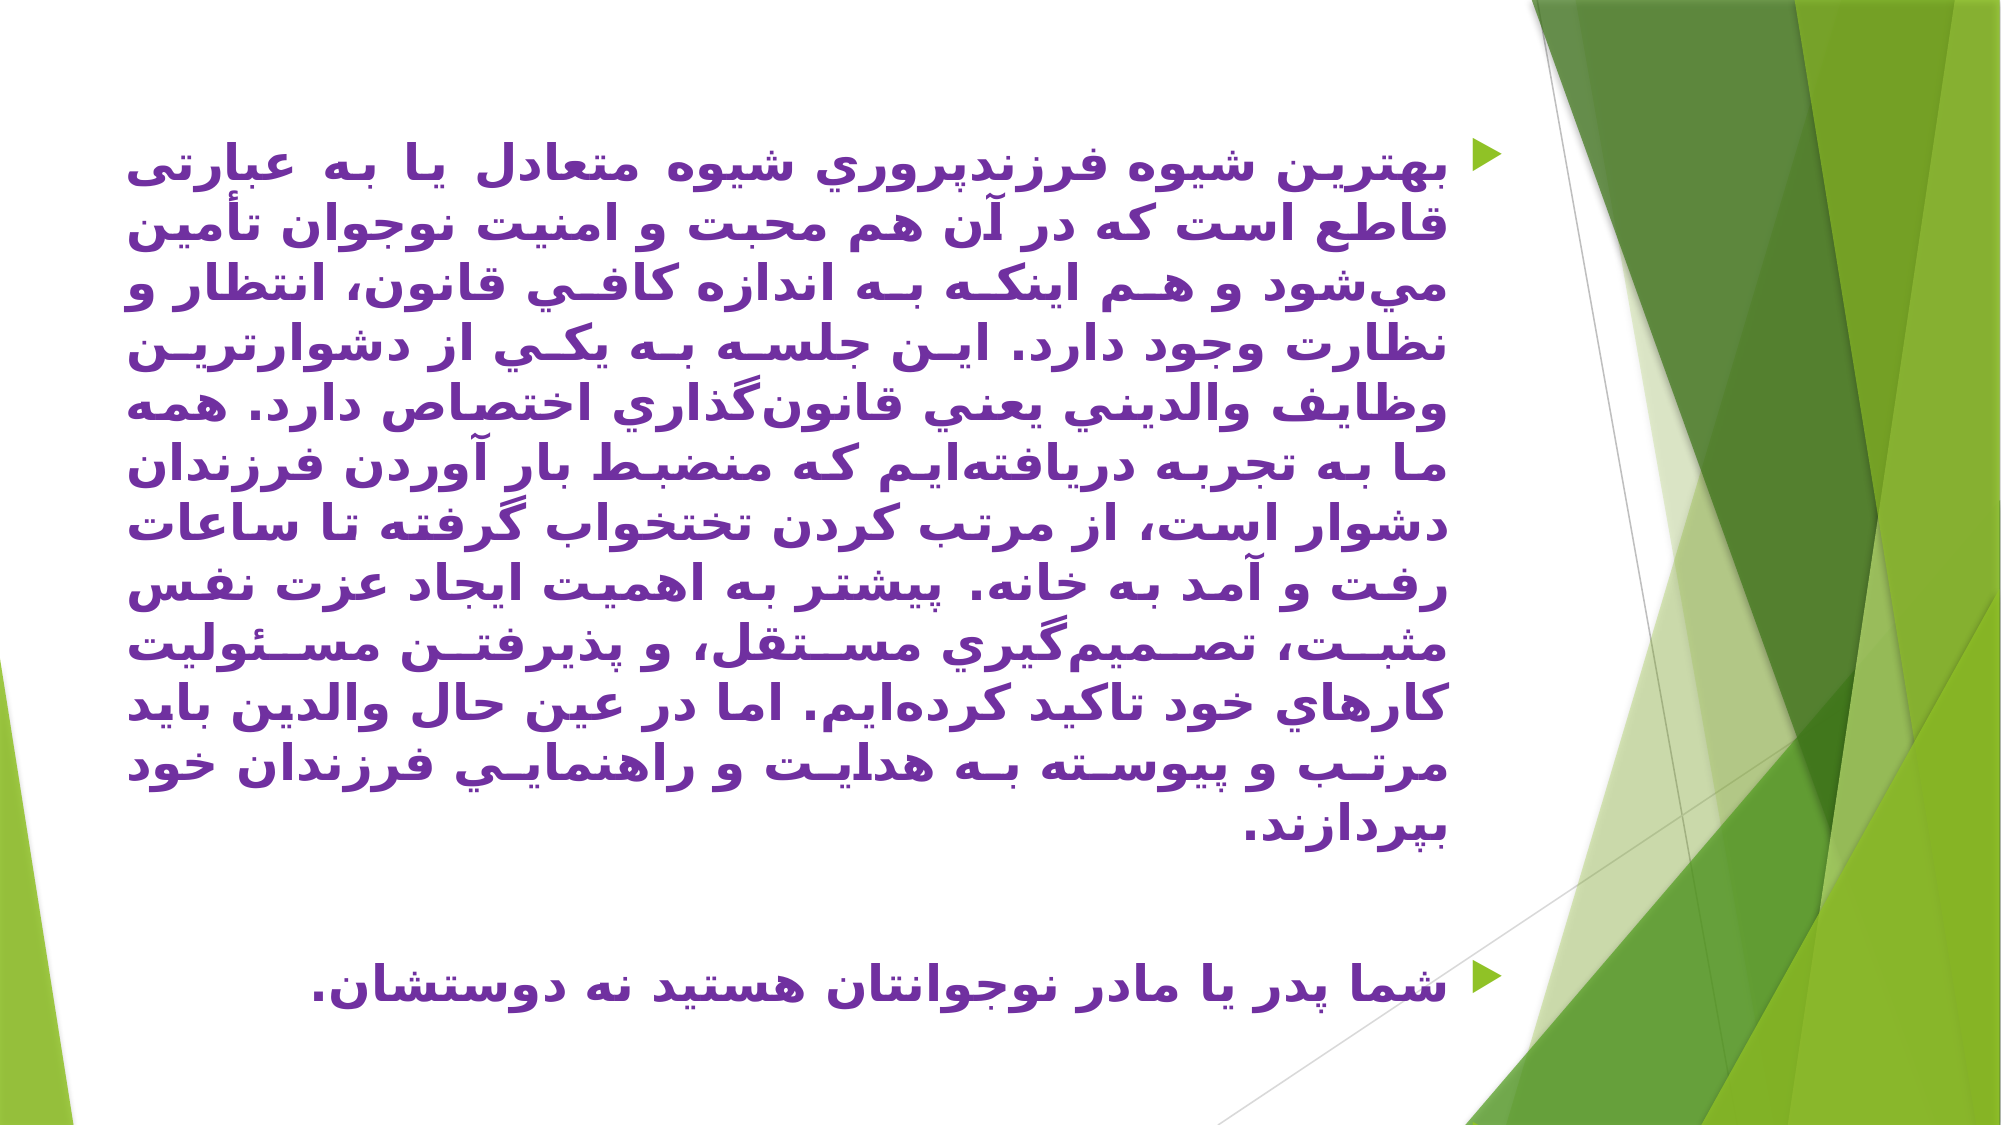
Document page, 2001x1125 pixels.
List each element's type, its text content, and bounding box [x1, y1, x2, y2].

list بهترين شيوه فرزند‌پروري شيوه متعادل یا به عبارتی قاطع است كه در آن هم محبت و امنيت نوجوان تأمين مي‌شود و هم اينكه به اندازه كافي قانون، انتظار و نظارت وجود دارد. اين جلسه به يكي از دشوارترين وظايف والديني يعني قانون‌گذاري اختصاص دارد. همه ما به تجربه دريافته‌ايم كه منضبط بار آوردن فرزندان دشوار است، از مرتب كردن تختخواب گرفته تا ساعات رفت و آمد به خانه. پیشتر به اهميت ايجاد عزت نفس مثبت، تصميم‌گيري مستقل، و پذيرفتن مسئوليت كارهاي خود تاكيد كرده‌ايم. اما در عين حال والدين بايد مرتب و پيوسته به هدايت و راهنمايي فرزندان خود بپردازند. شما پدر يا مادر نوجوانتان هستيد نه دوستشان. نوجوانان ما در بيشتر موقعيت‌ها به كسي احتياج دارند كه با نشان دادن مرزها، به آنها بگويند كه نبايد از خطوط قرمز تجاوز كنند. نوجوان بايد بپذيرد مسایلی وجود دارد كه نمي‌توان درباره آنها اصرار کرد. [111, 122, 1522, 991]
